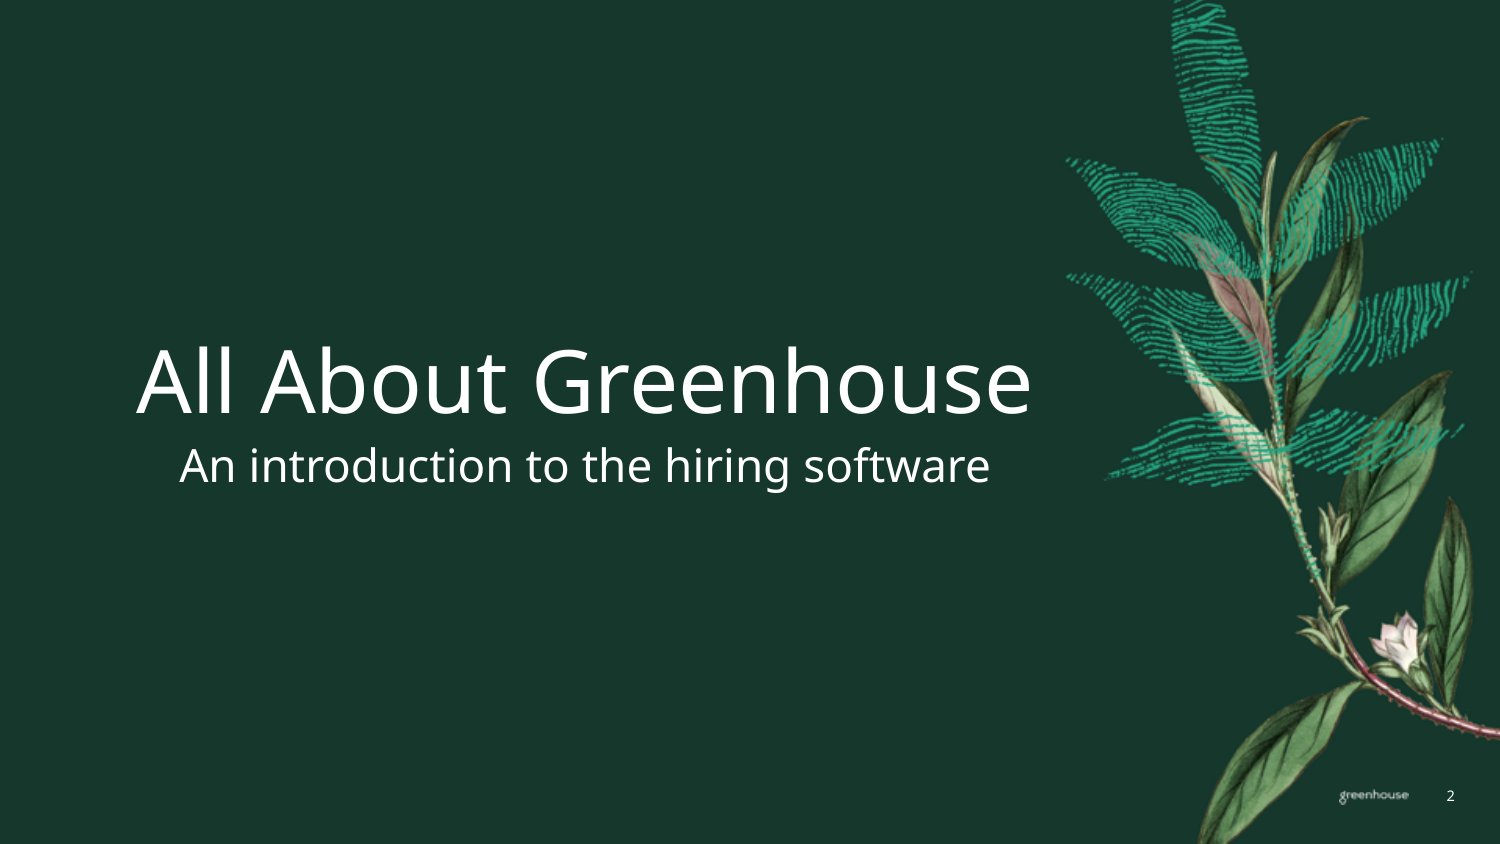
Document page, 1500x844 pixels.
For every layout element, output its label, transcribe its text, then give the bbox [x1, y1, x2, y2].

text_box An introduction to the hiring software [150, 421, 1020, 529]
slide_number 2 [1417, 772, 1470, 833]
title All About Greenhouse [75, 310, 1096, 517]
picture [0, 0, 1500, 844]
